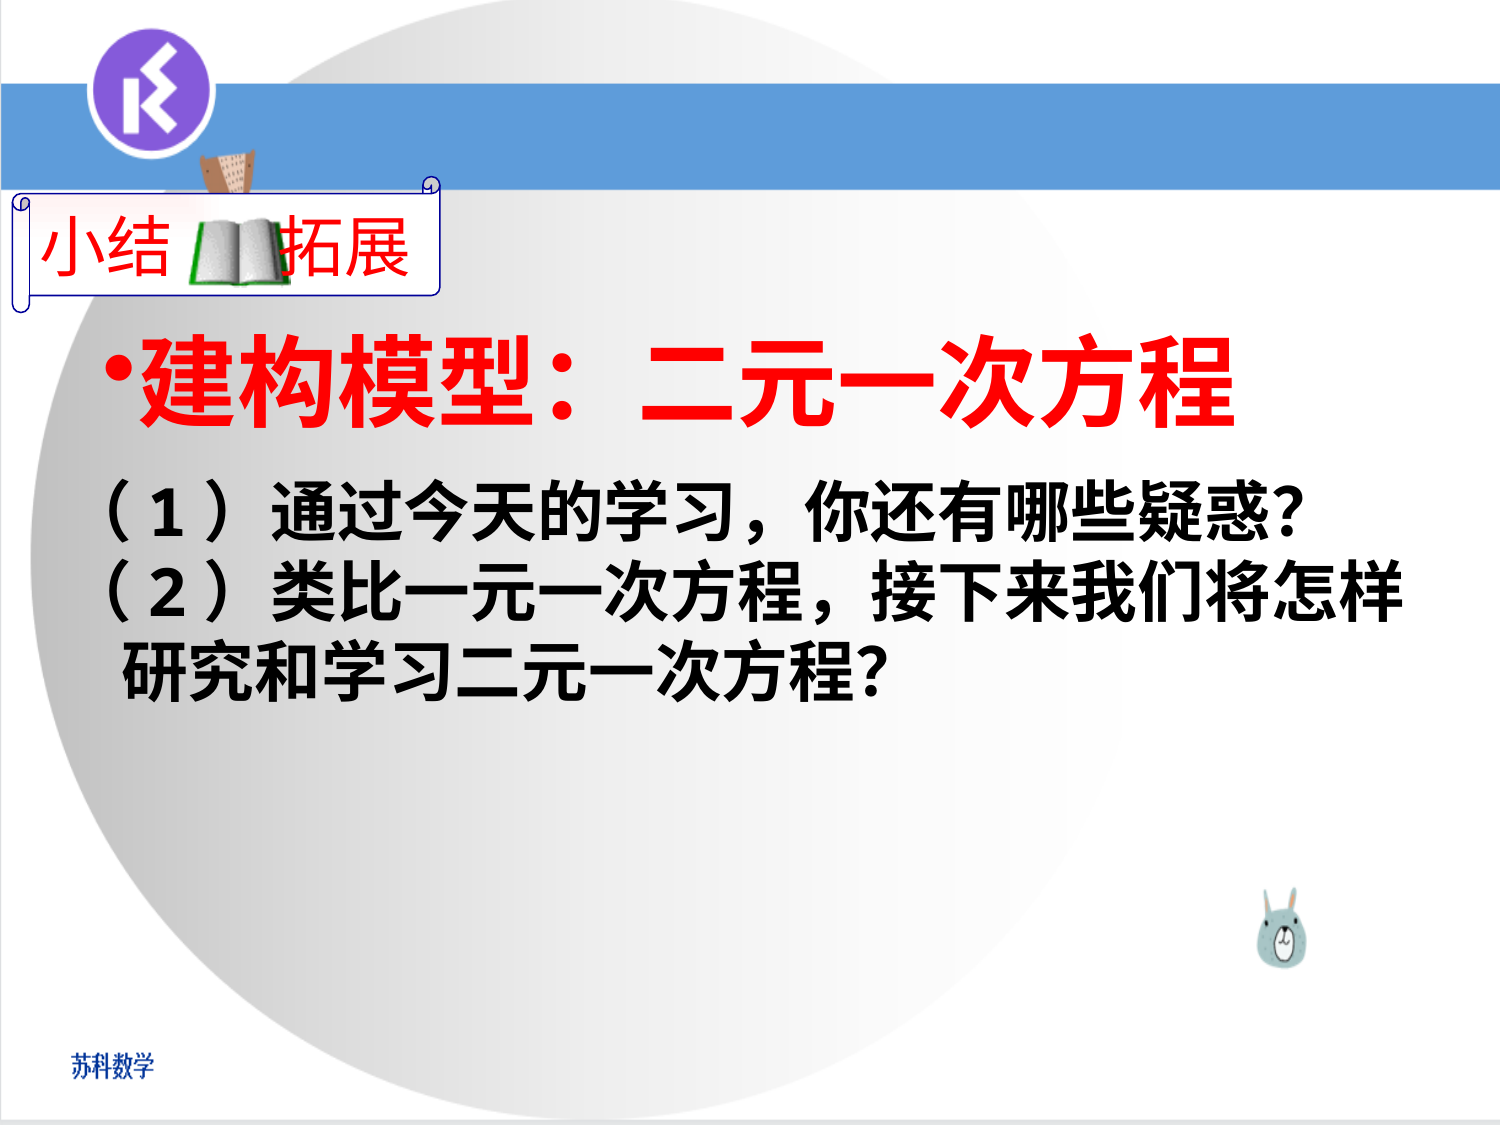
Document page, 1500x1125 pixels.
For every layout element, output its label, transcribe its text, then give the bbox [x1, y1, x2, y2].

picture [0, 0, 1500, 1125]
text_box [12, 159, 476, 313]
text_box 建构模型：二元一次方程 [87, 312, 1350, 580]
list （1）通过今天的学习，你还有哪些疑惑？ （2）类比一元一次方程，接下来我们将怎样研究和学习二元一次方程？ [49, 462, 1426, 1038]
